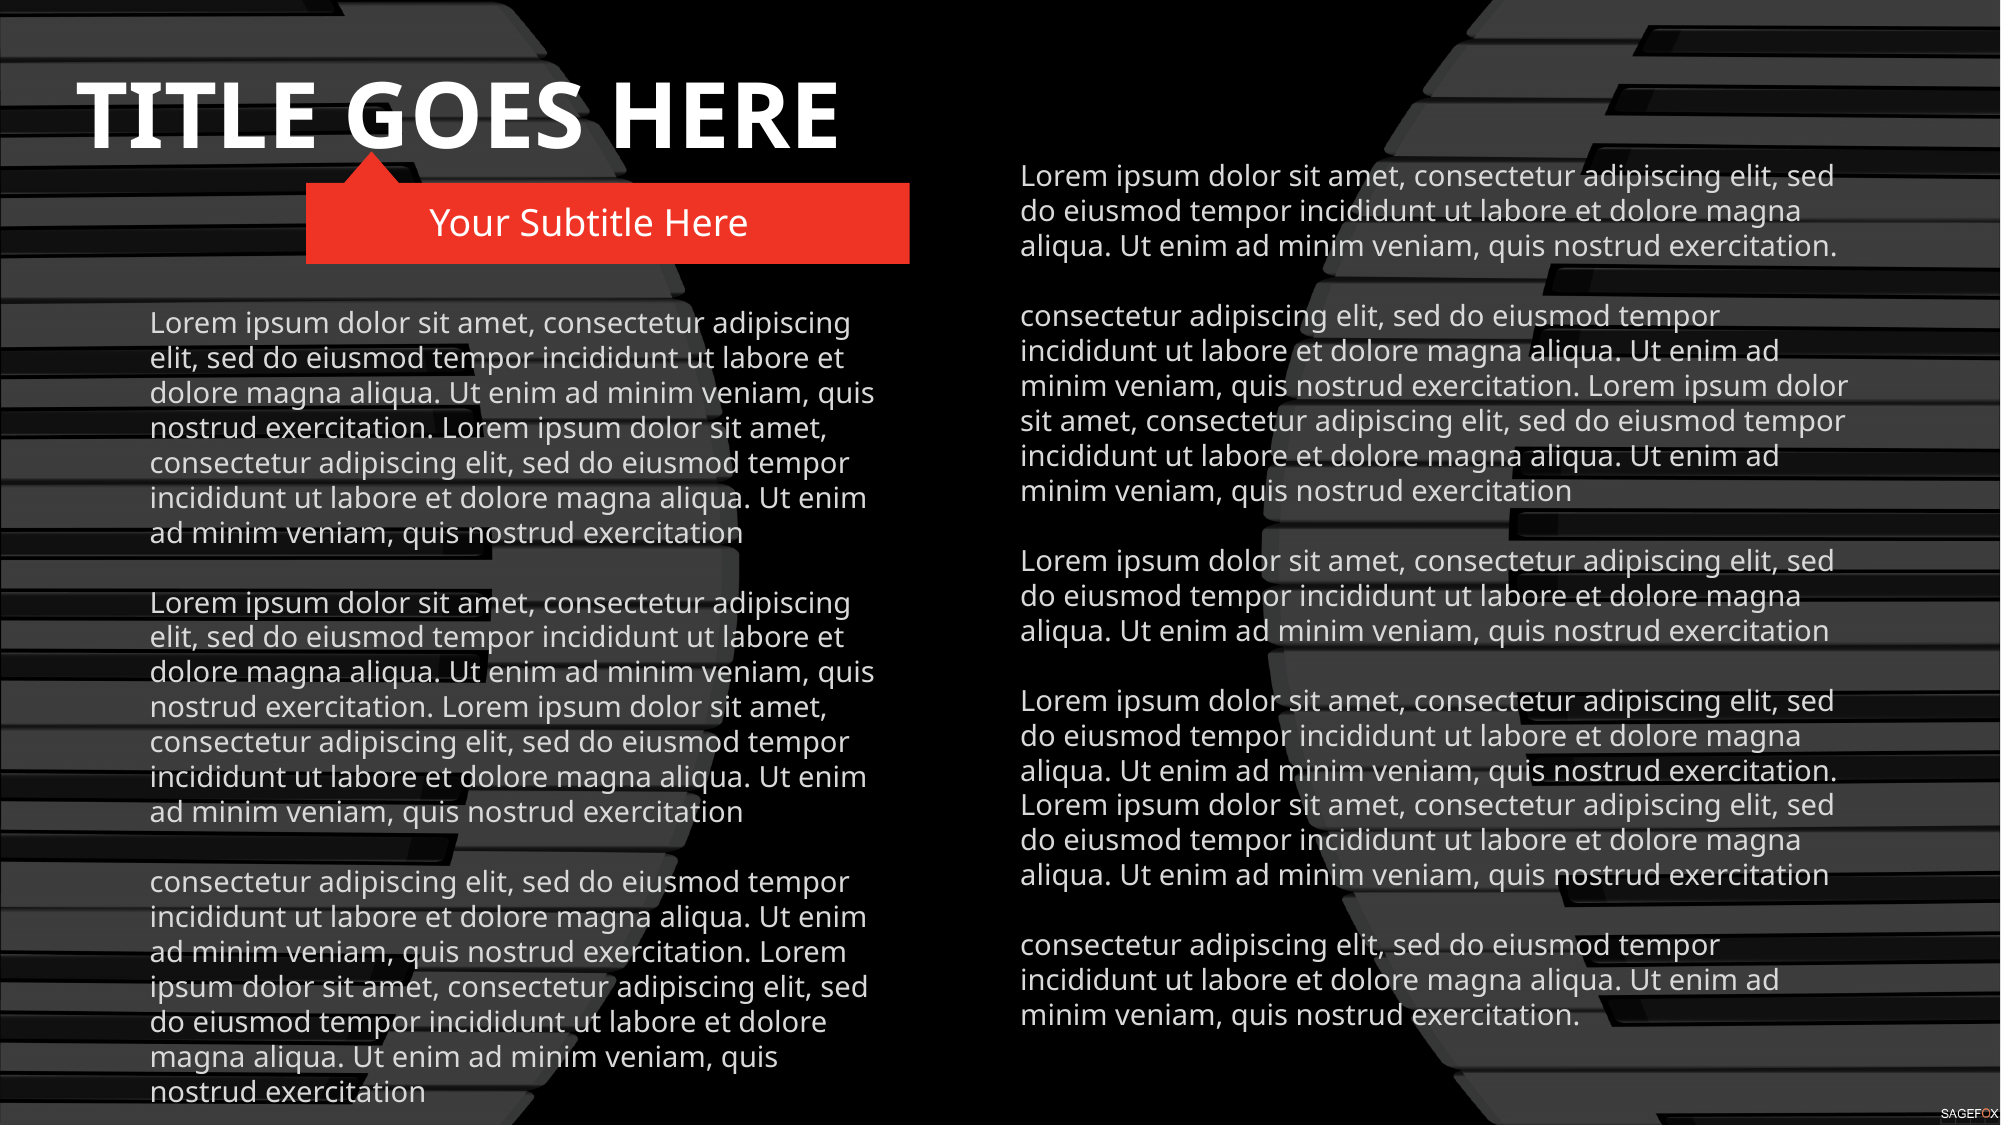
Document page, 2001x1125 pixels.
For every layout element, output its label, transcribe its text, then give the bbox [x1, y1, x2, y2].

text_box Lorem ipsum dolor sit amet, consectetur adipiscing elit, sed do eiusmod tempor incididunt ut labore et dolore magna aliqua. Ut enim ad minim veniam, quis nostrud exercitation. consectetur adipiscing elit, sed do eiusmod tempor incididunt ut labore et dolore magna aliqua. Ut enim ad minim veniam, quis nostrud exercitation. Lorem ipsum dolor sit amet, consectetur adipiscing elit, sed do eiusmod tempor incididunt ut labore et dolore magna aliqua. Ut enim ad minim veniam, quis nostrud exercitation Lorem ipsum dolor sit amet, consectetur adipiscing elit, sed do eiusmod tempor incididunt ut labore et dolore magna aliqua. Ut enim ad minim veniam, quis nostrud exercitation Lorem ipsum dolor sit amet, consectetur adipiscing elit, sed do eiusmod tempor incididunt ut labore et dolore magna aliqua. Ut enim ad minim veniam, quis nostrud exercitation. Lorem ipsum dolor sit amet, consectetur adipiscing elit, sed do eiusmod tempor incididunt ut labore et dolore magna aliqua. Ut enim ad minim veniam, quis nostrud exercitation consectetur adipiscing elit, sed do eiusmod tempor incididunt ut labore et dolore magna aliqua. Ut enim ad minim veniam, quis nostrud exercitation. [1005, 150, 1876, 1039]
picture [0, 0, 2001, 1125]
text_box TITLE GOES HERE [60, 49, 965, 175]
text_box Lorem ipsum dolor sit amet, consectetur adipiscing elit, sed do eiusmod tempor incididunt ut labore et dolore magna aliqua. Ut enim ad minim veniam, quis nostrud exercitation. Lorem ipsum dolor sit amet, consectetur adipiscing elit, sed do eiusmod tempor incididunt ut labore et dolore magna aliqua. Ut enim ad minim veniam, quis nostrud exercitation Lorem ipsum dolor sit amet, consectetur adipiscing elit, sed do eiusmod tempor incididunt ut labore et dolore magna aliqua. Ut enim ad minim veniam, quis nostrud exercitation. Lorem ipsum dolor sit amet, consectetur adipiscing elit, sed do eiusmod tempor incididunt ut labore et dolore magna aliqua. Ut enim ad minim veniam, quis nostrud exercitation consectetur adipiscing elit, sed do eiusmod tempor incididunt ut labore et dolore magna aliqua. Ut enim ad minim veniam, quis nostrud exercitation. Lorem ipsum dolor sit amet, consectetur adipiscing elit, sed do eiusmod tempor incididunt ut labore et dolore magna aliqua. Ut enim ad minim veniam, quis nostrud exercitation [134, 296, 897, 1125]
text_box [306, 151, 910, 264]
